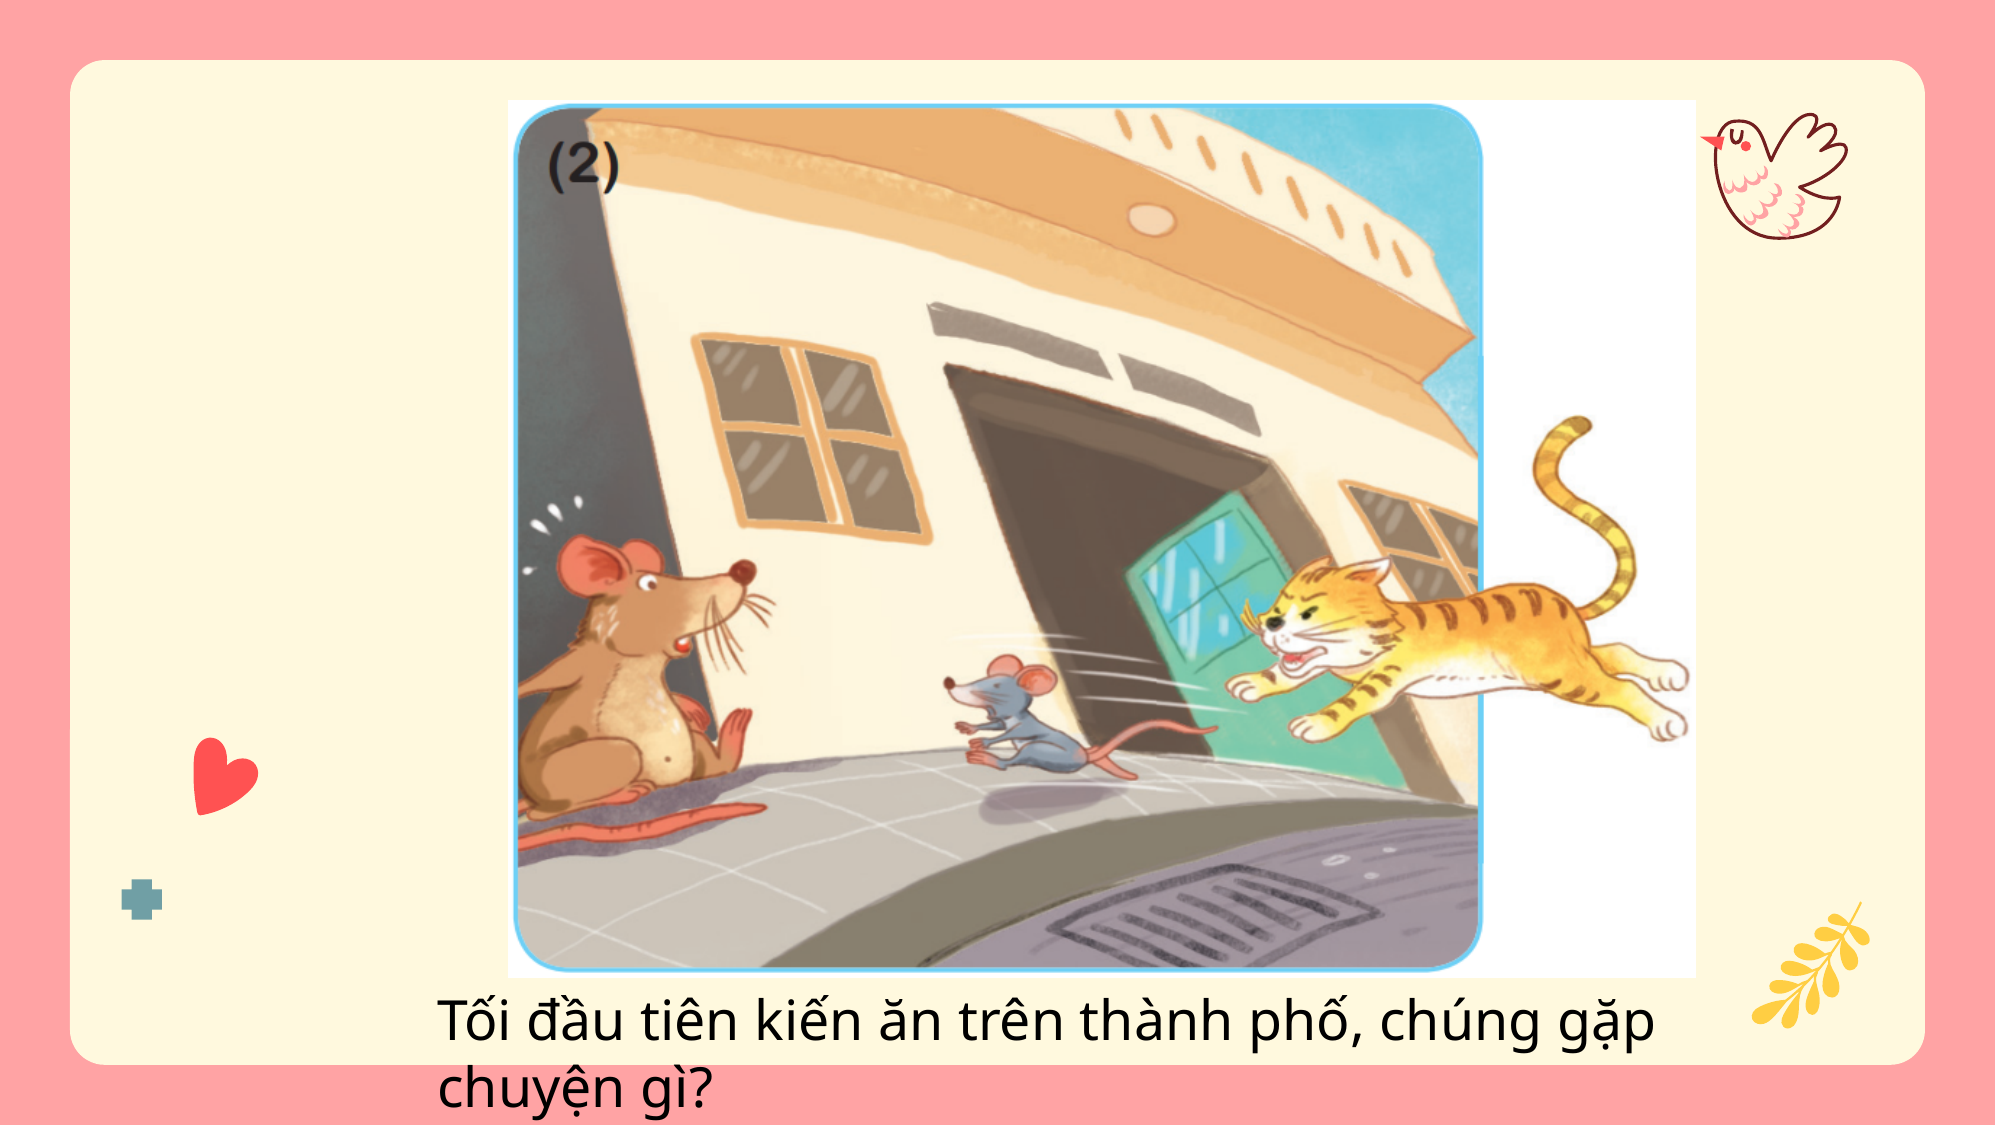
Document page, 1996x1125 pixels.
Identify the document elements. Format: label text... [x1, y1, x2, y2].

picture [507, 99, 1697, 979]
text_box Tối đầu tiên kiến ăn trên thành phố, chúng gặp chuyện gì? [422, 977, 1812, 1125]
